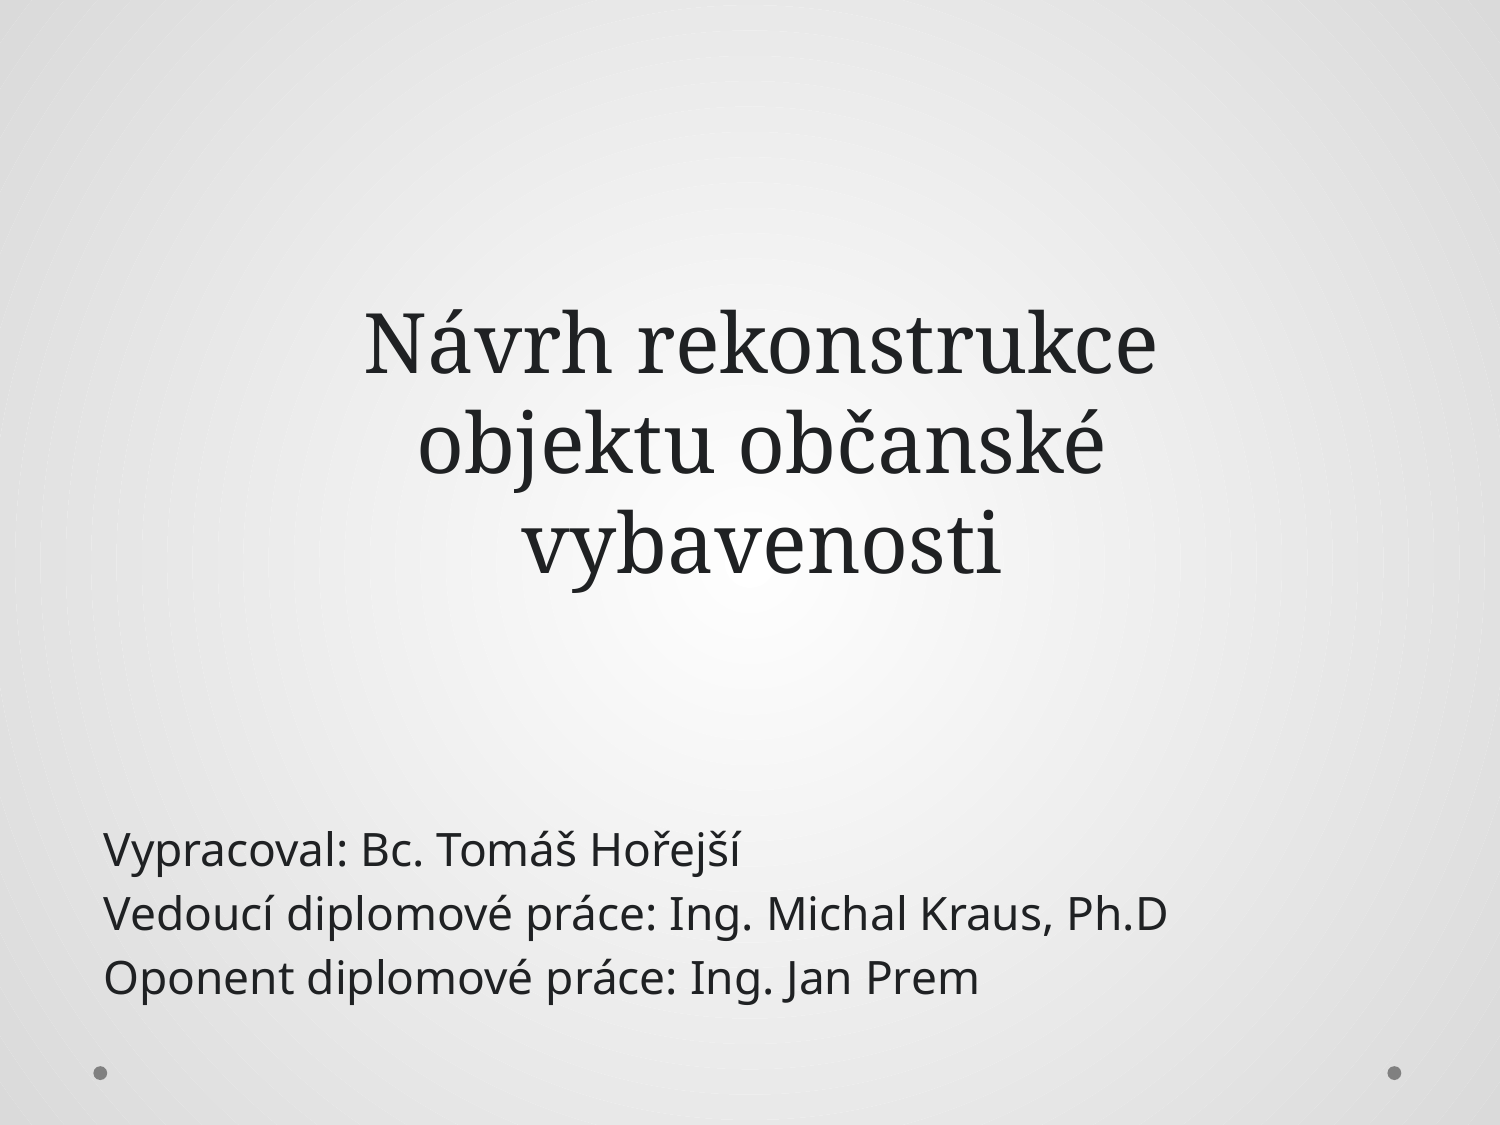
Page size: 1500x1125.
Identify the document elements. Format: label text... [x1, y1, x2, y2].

subtitle Vypracoval: Bc. Tomáš Hořejší Vedoucí diplomové práce: Ing. Michal Kraus, Ph.D Oponent diplomové práce: Ing. Jan Prem [88, 812, 1376, 1013]
title Návrh rekonstrukce objektu občanské vybavenosti [206, 326, 1318, 598]
